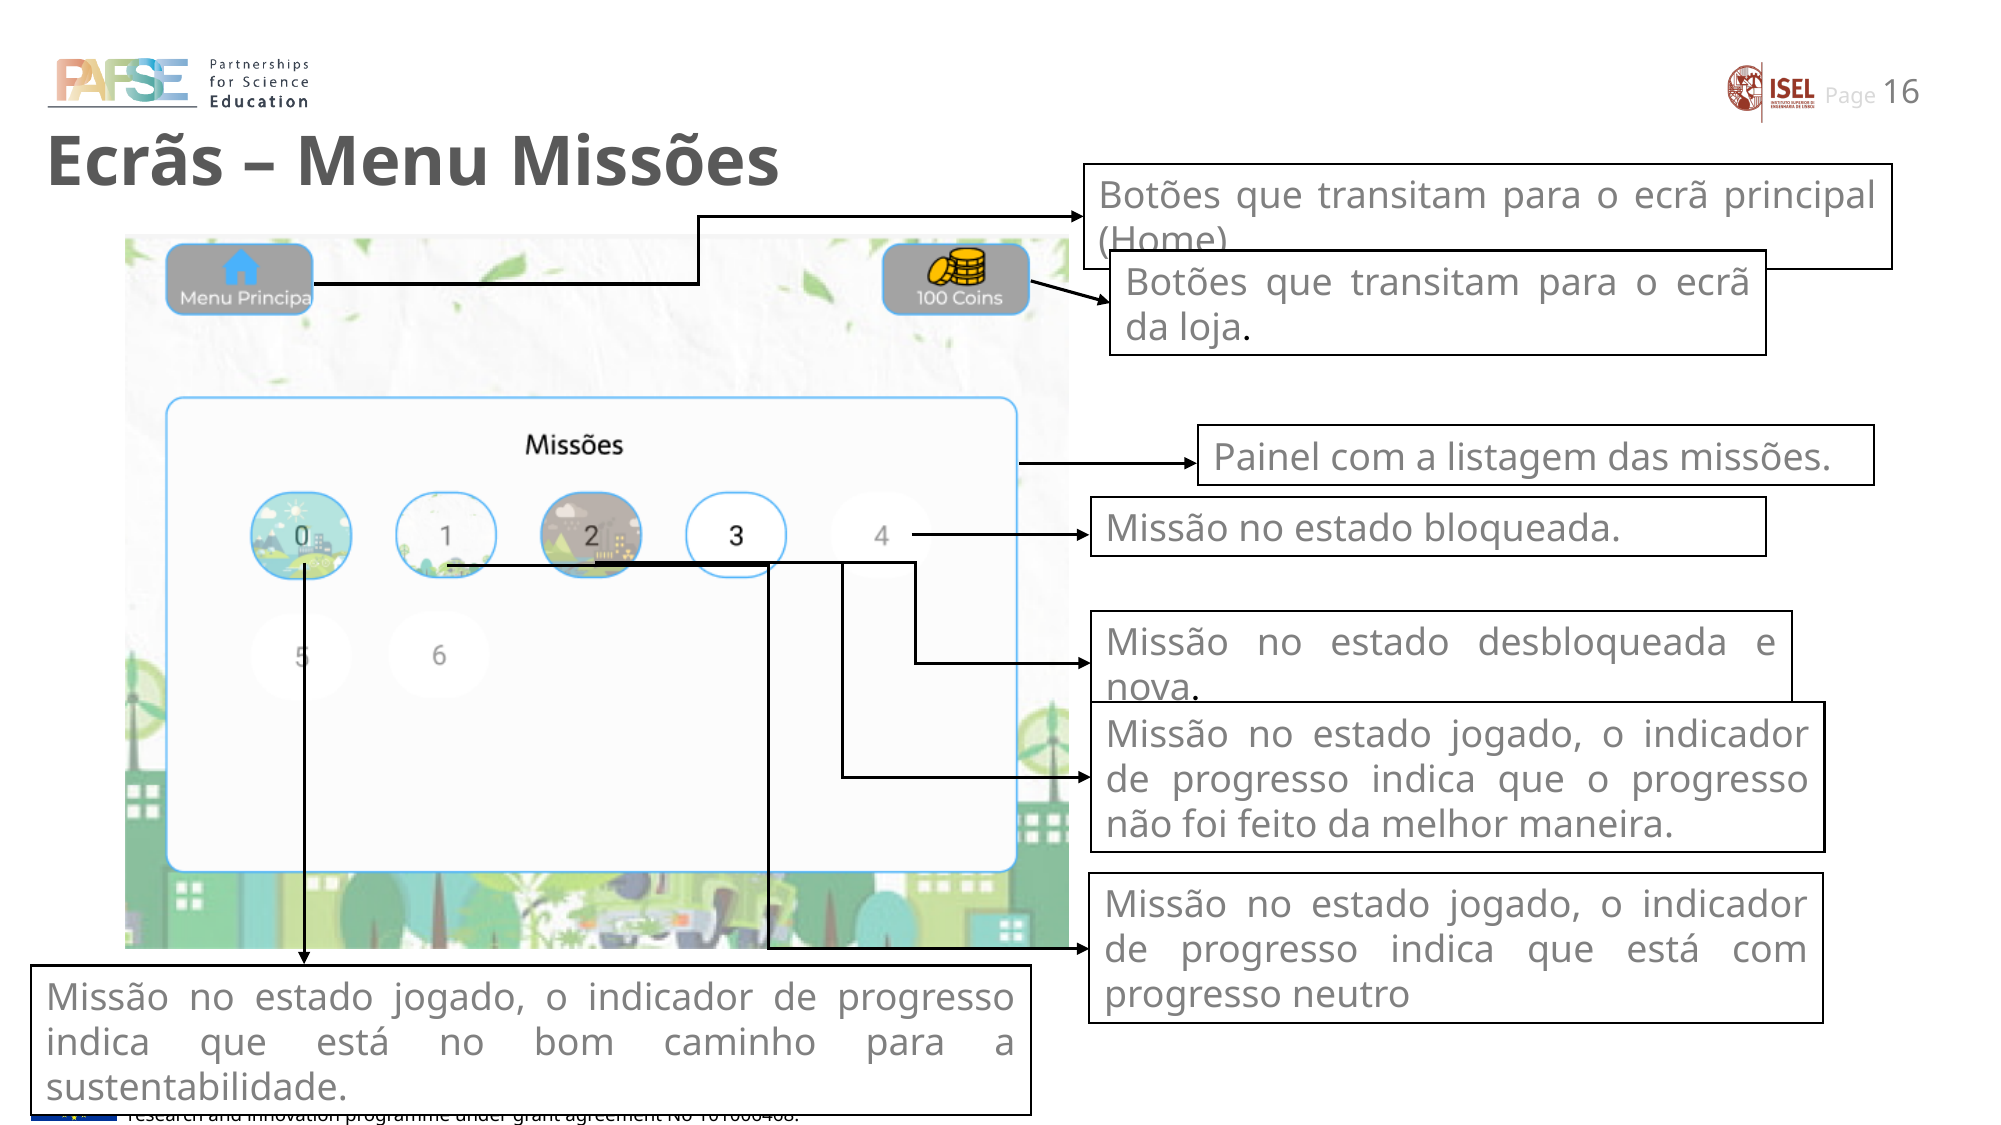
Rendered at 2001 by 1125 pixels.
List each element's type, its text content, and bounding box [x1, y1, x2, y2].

text_box [1069, 535, 1500, 594]
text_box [446, 565, 1090, 949]
text_box Missão no estado jogado, o indicador de progresso indica que o progresso não foi feito da melhor maneira. [1090, 701, 1826, 853]
picture [30, 1074, 117, 1121]
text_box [313, 216, 1084, 284]
text_box Missão no estado desbloqueada e nova. [1091, 610, 1793, 701]
text_box Painel com a listagem das missões. [1197, 424, 1875, 486]
text_box Botões que transitam para o ecrã da loja. [1109, 249, 1767, 356]
text_box _____________________ This project has received funding from the European Union’s Horizon 2020 research and innovation programme under grant agreement No 101006468. [108, 1049, 2000, 1125]
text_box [595, 562, 1091, 779]
text_box Botões que transitam para o ecrã principal (Home) [1083, 163, 1893, 270]
text_box Ecrãs – Menu Missões [31, 109, 1959, 207]
text_box Missão no estado jogado, o indicador de progresso indica que está com progresso neutro [1088, 872, 1824, 1024]
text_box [1030, 280, 1111, 304]
picture [125, 234, 1069, 949]
text_box Missão no estado bloqueada. [1090, 496, 1767, 557]
text_box Missão no estado jogado, o indicador de progresso indica que está no bom caminho para a sustentabilidade. [30, 964, 1032, 1116]
text_box [1727, 61, 1815, 109]
picture [38, 45, 317, 123]
